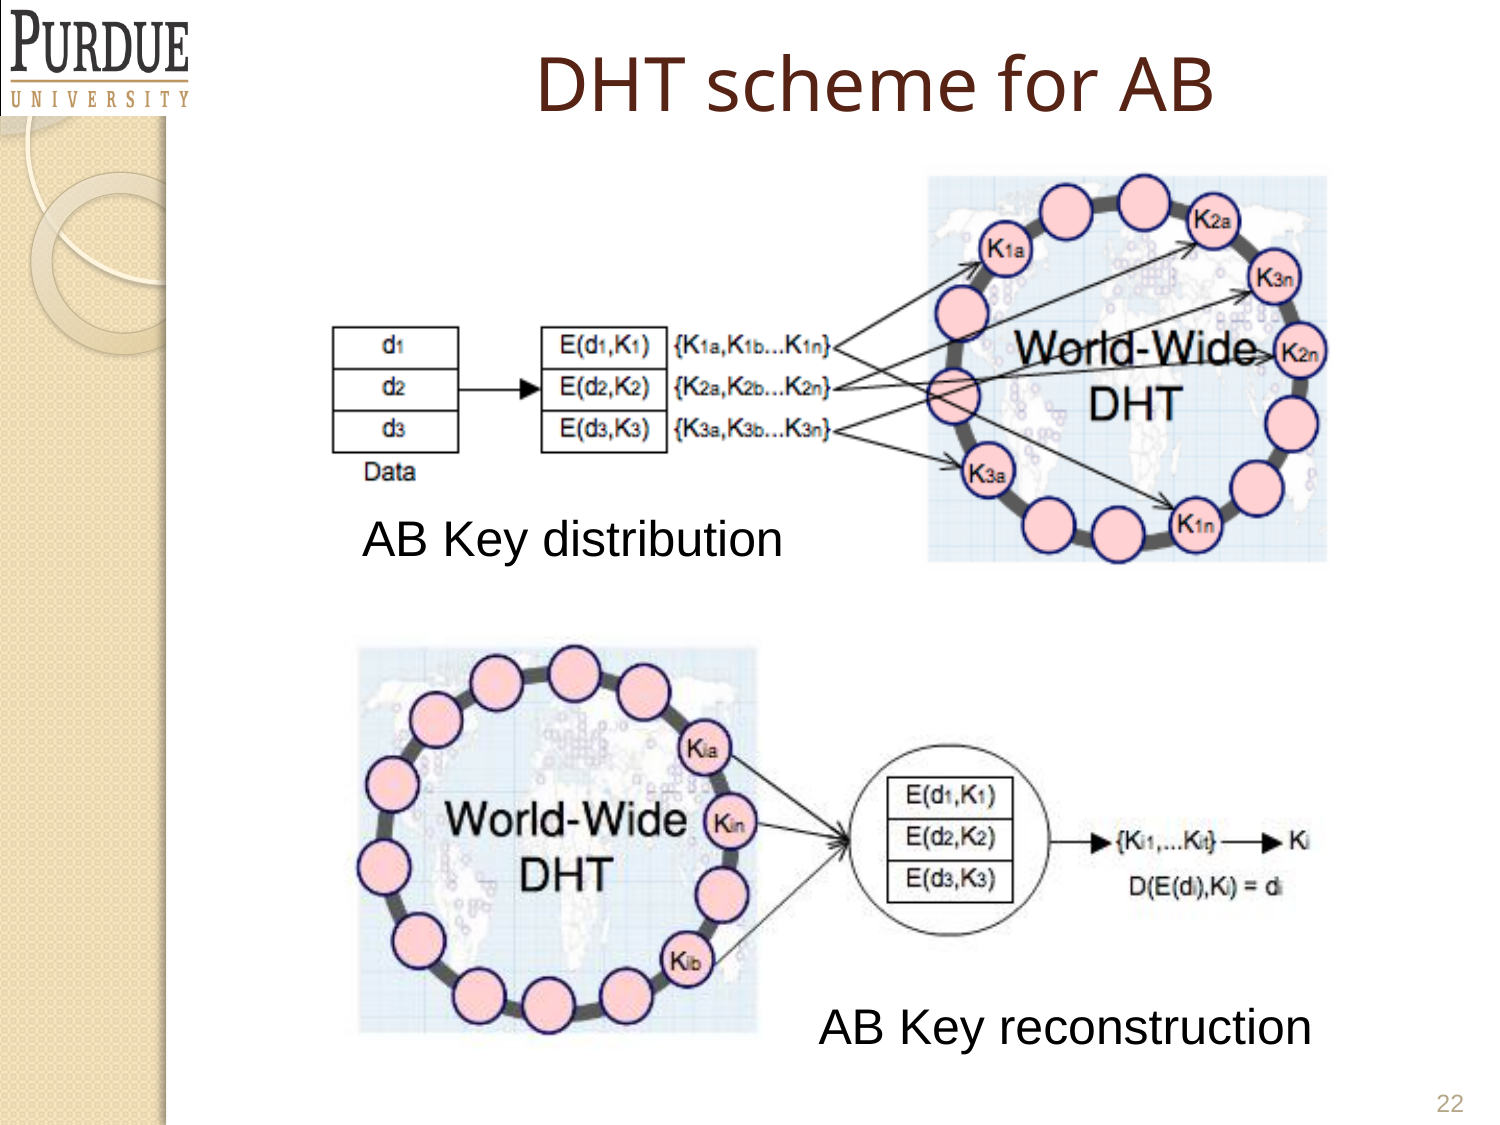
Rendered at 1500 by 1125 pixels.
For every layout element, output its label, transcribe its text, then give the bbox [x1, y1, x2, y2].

slide_number 22 [1413, 1046, 1488, 1125]
picture [318, 162, 1338, 574]
title DHT scheme for AB [250, 0, 1500, 163]
picture [343, 632, 1326, 1051]
picture [0, 0, 200, 116]
